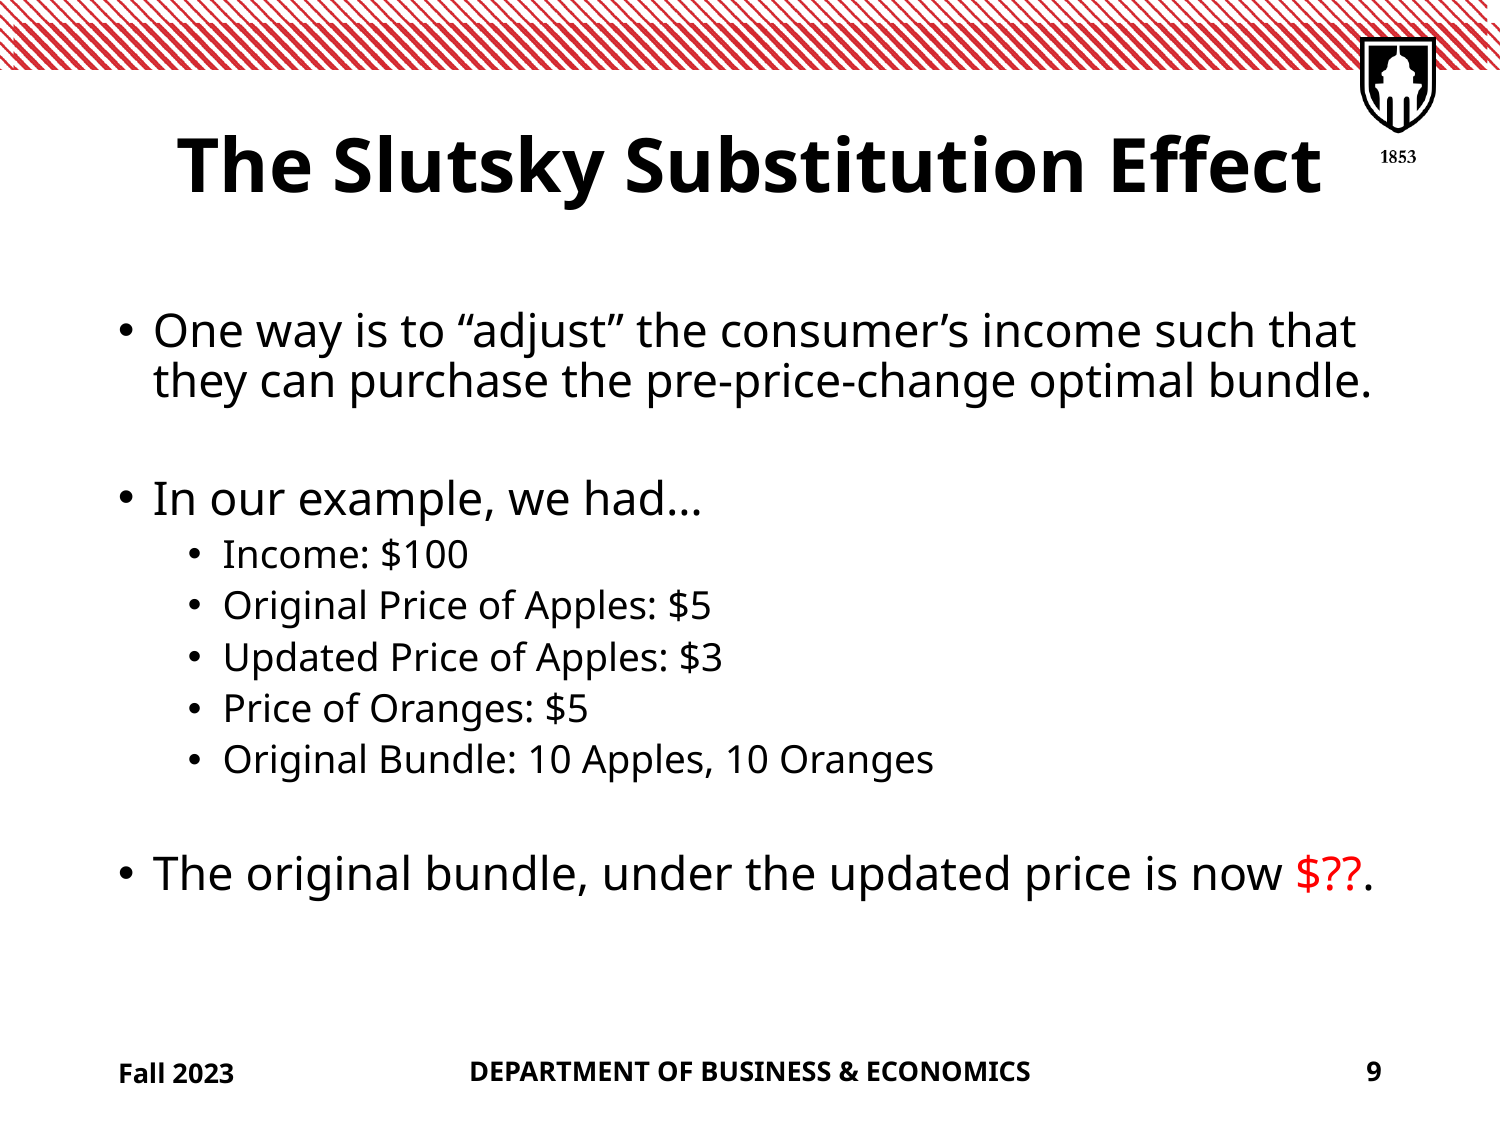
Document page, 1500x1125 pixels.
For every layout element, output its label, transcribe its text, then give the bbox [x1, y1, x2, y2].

slide_number Fall 2023 [103, 1042, 277, 1103]
list One way is to “adjust” the consumer’s income such that they can purchase the pre-price-change optimal bundle. In our example, we had… Income: $100 Original Price of Apples: $5 Updated Price of Apples: $3 Price of Oranges: $5 Original Bundle: 10 Apples, 10 Oranges The original bundle, under the updated price is now $??. [103, 299, 1397, 1014]
slide_number 9 [1059, 1042, 1397, 1103]
title The Slutsky Substitution Effect [103, 59, 1397, 278]
picture [0, 0, 1500, 163]
footer DEPARTMENT OF BUSINESS & ECONOMICS [277, 1042, 1059, 1103]
